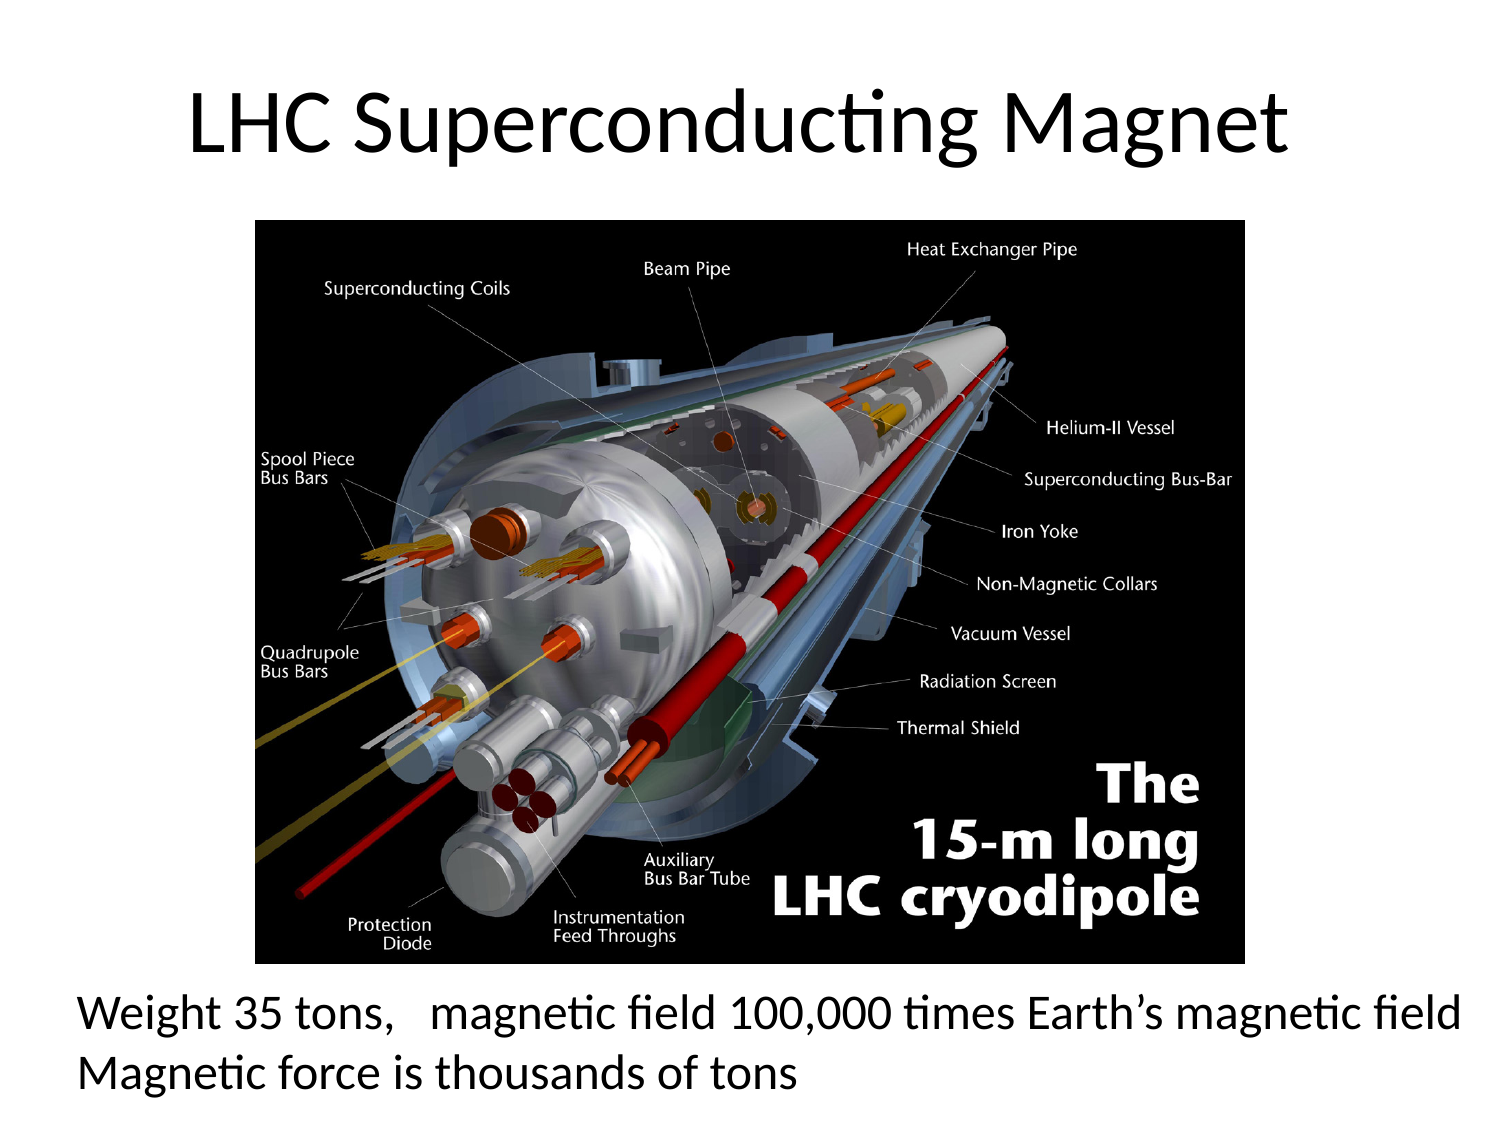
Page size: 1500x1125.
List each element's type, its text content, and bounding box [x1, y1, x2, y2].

text_box Weight 35 tons, magnetic field 100,000 times Earth’s magnetic field Magnetic force is thousands of tons [61, 972, 1479, 1107]
title LHC Superconducting Magnet [75, 21, 1425, 210]
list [74, 220, 1426, 964]
